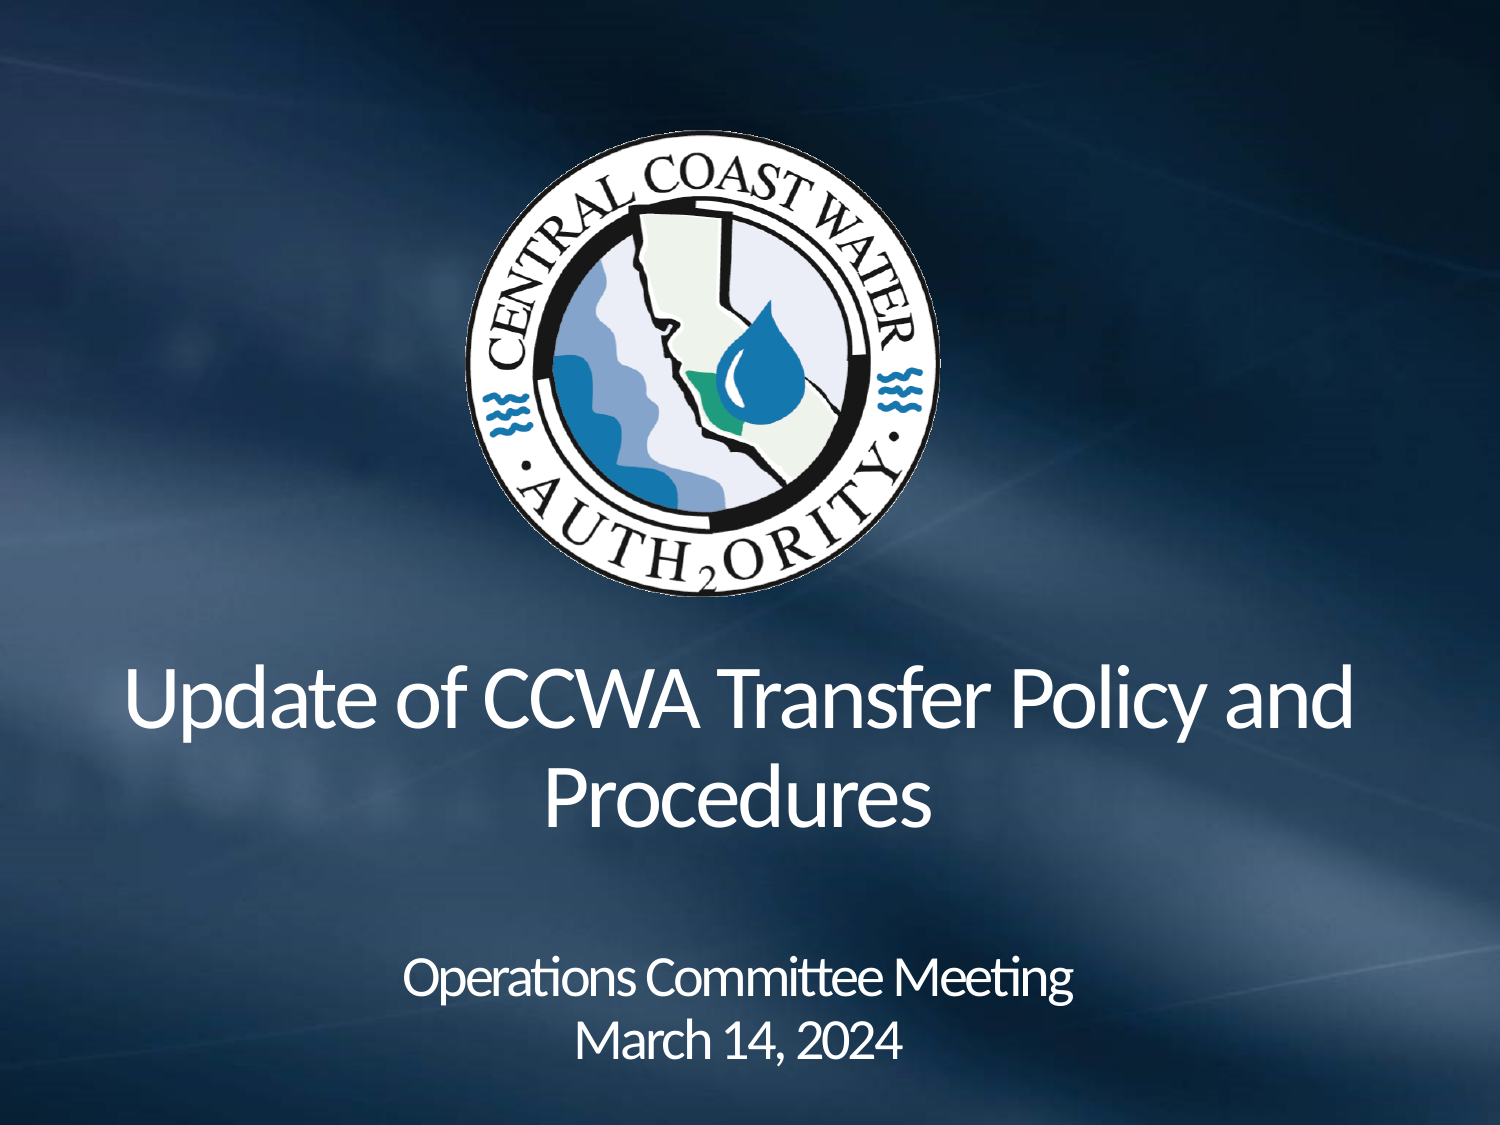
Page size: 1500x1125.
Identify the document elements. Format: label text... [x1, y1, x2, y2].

picture [0, 0, 1500, 1125]
title Update of CCWA Transfer Policy and Procedures Operations Committee Meeting March 14, 2024 [108, 649, 1369, 1094]
